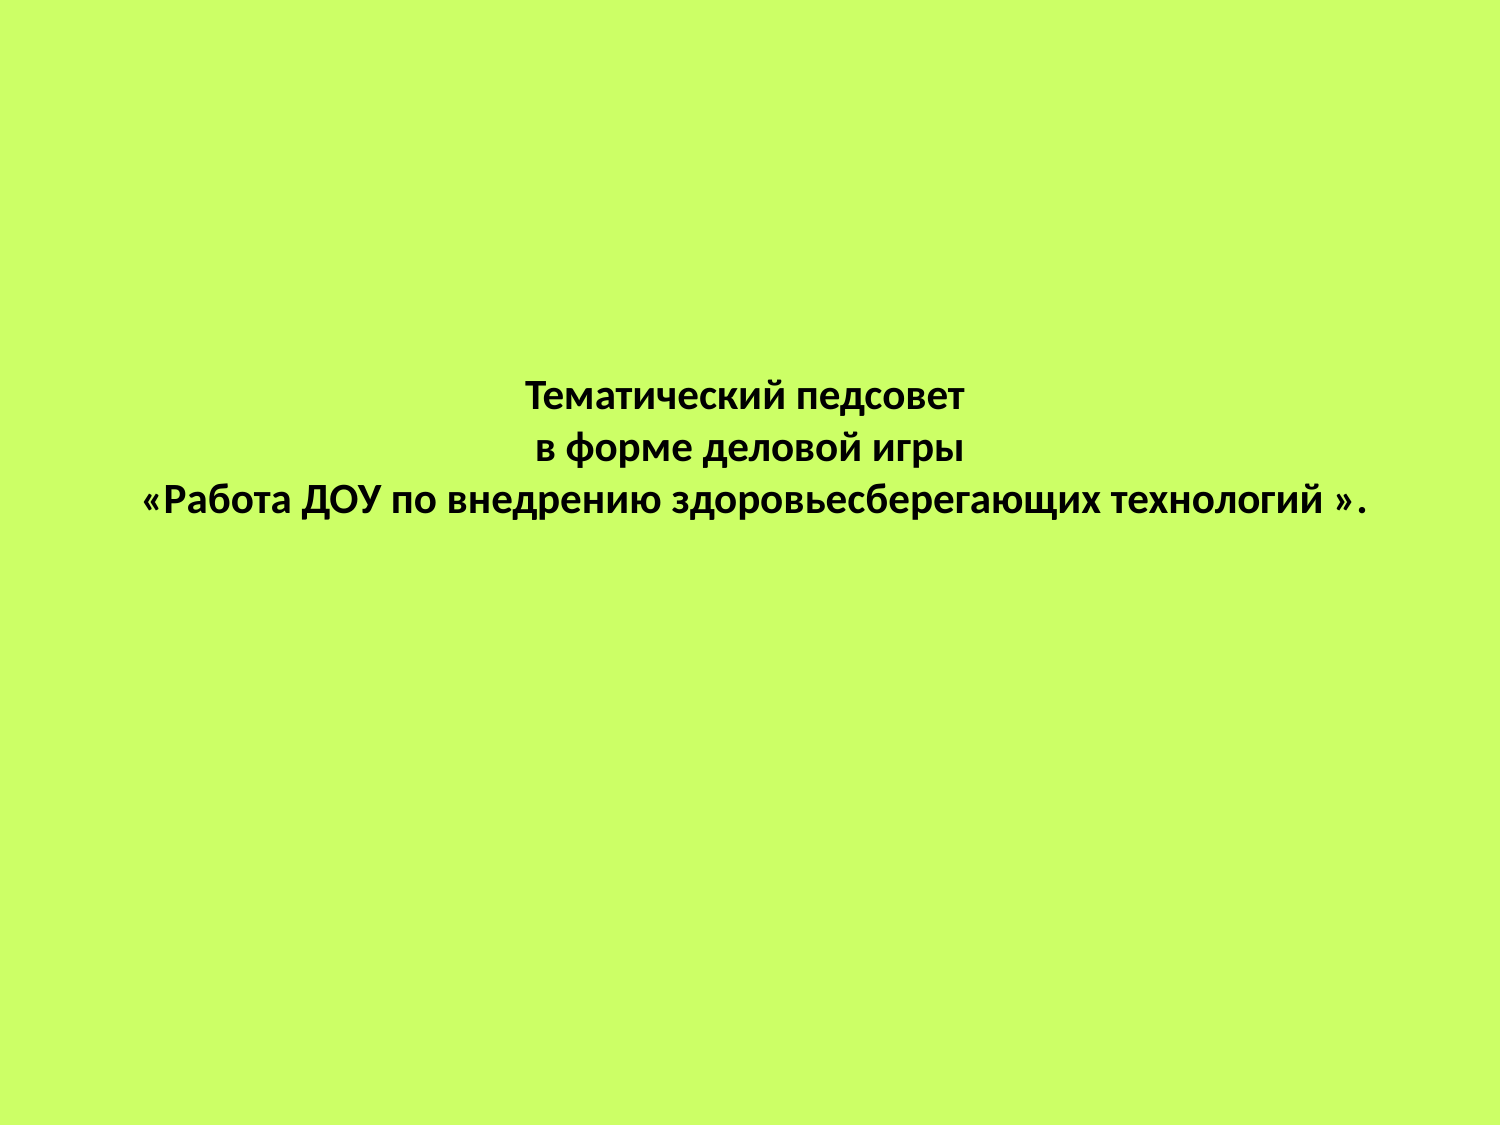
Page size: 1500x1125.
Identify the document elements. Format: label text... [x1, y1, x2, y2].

title Тематический педсовет в форме деловой игры «Работа ДОУ по внедрению здоровьесберегающих технологий ». [112, 349, 1388, 591]
